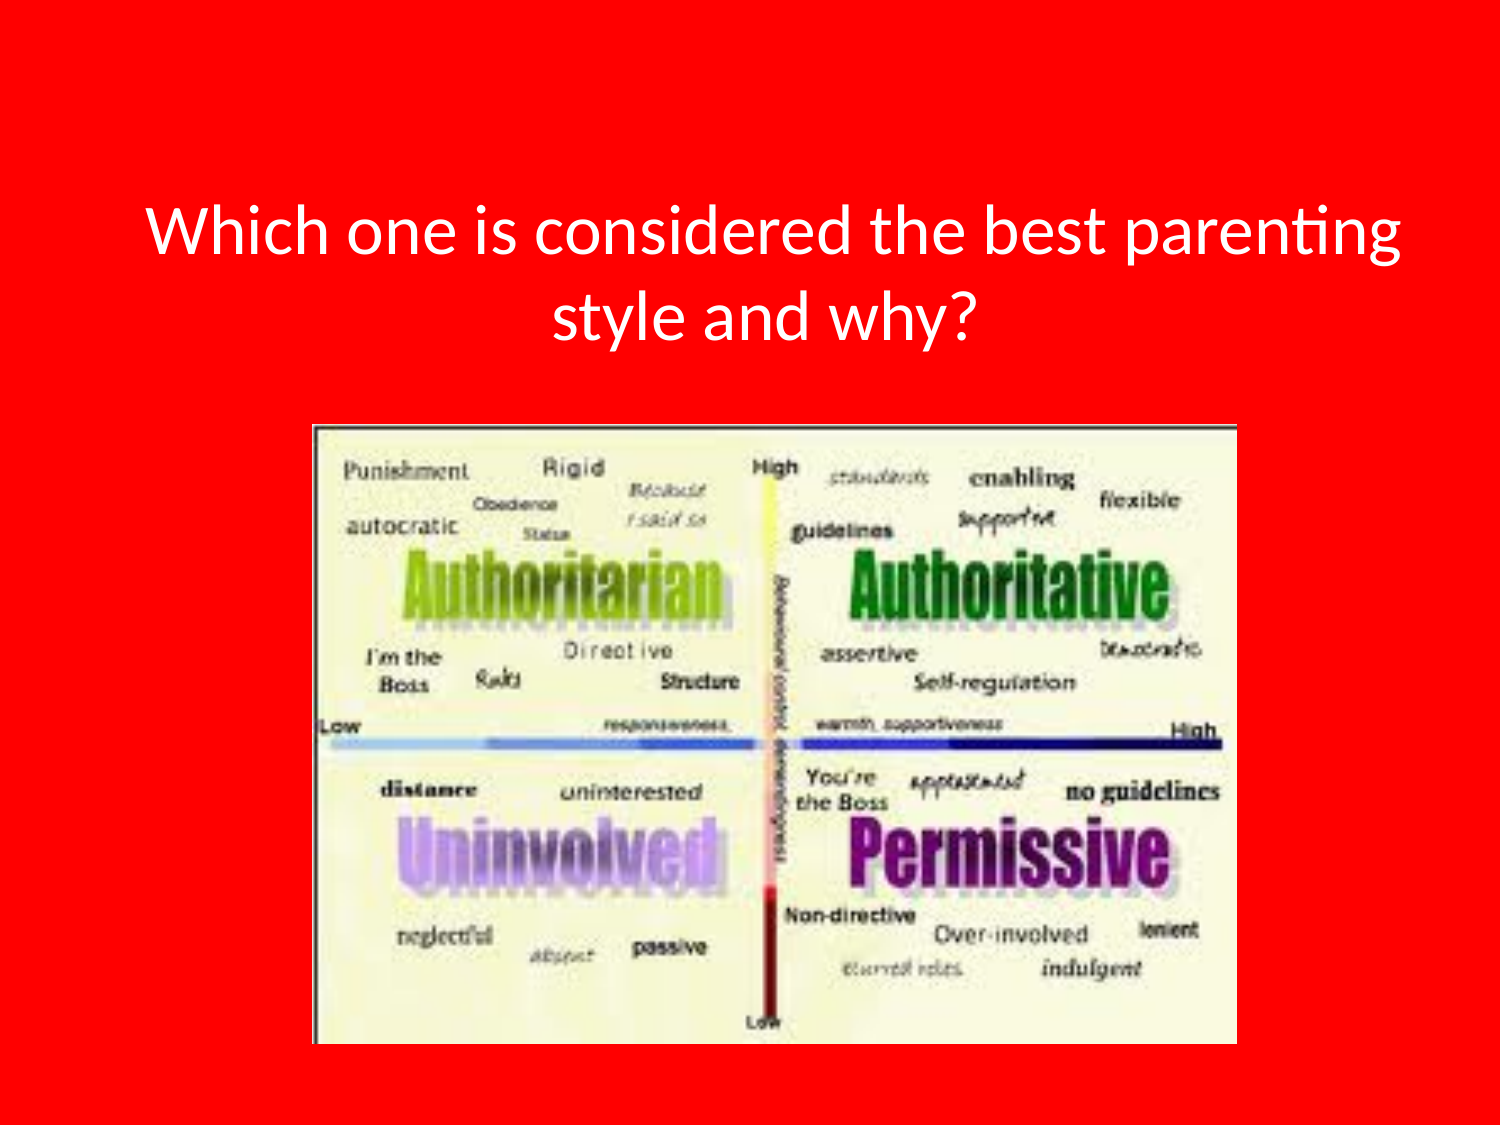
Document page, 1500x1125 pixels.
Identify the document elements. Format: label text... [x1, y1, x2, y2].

title Which one is considered the best parenting style and why? [99, 174, 1450, 363]
picture [312, 424, 1237, 1045]
